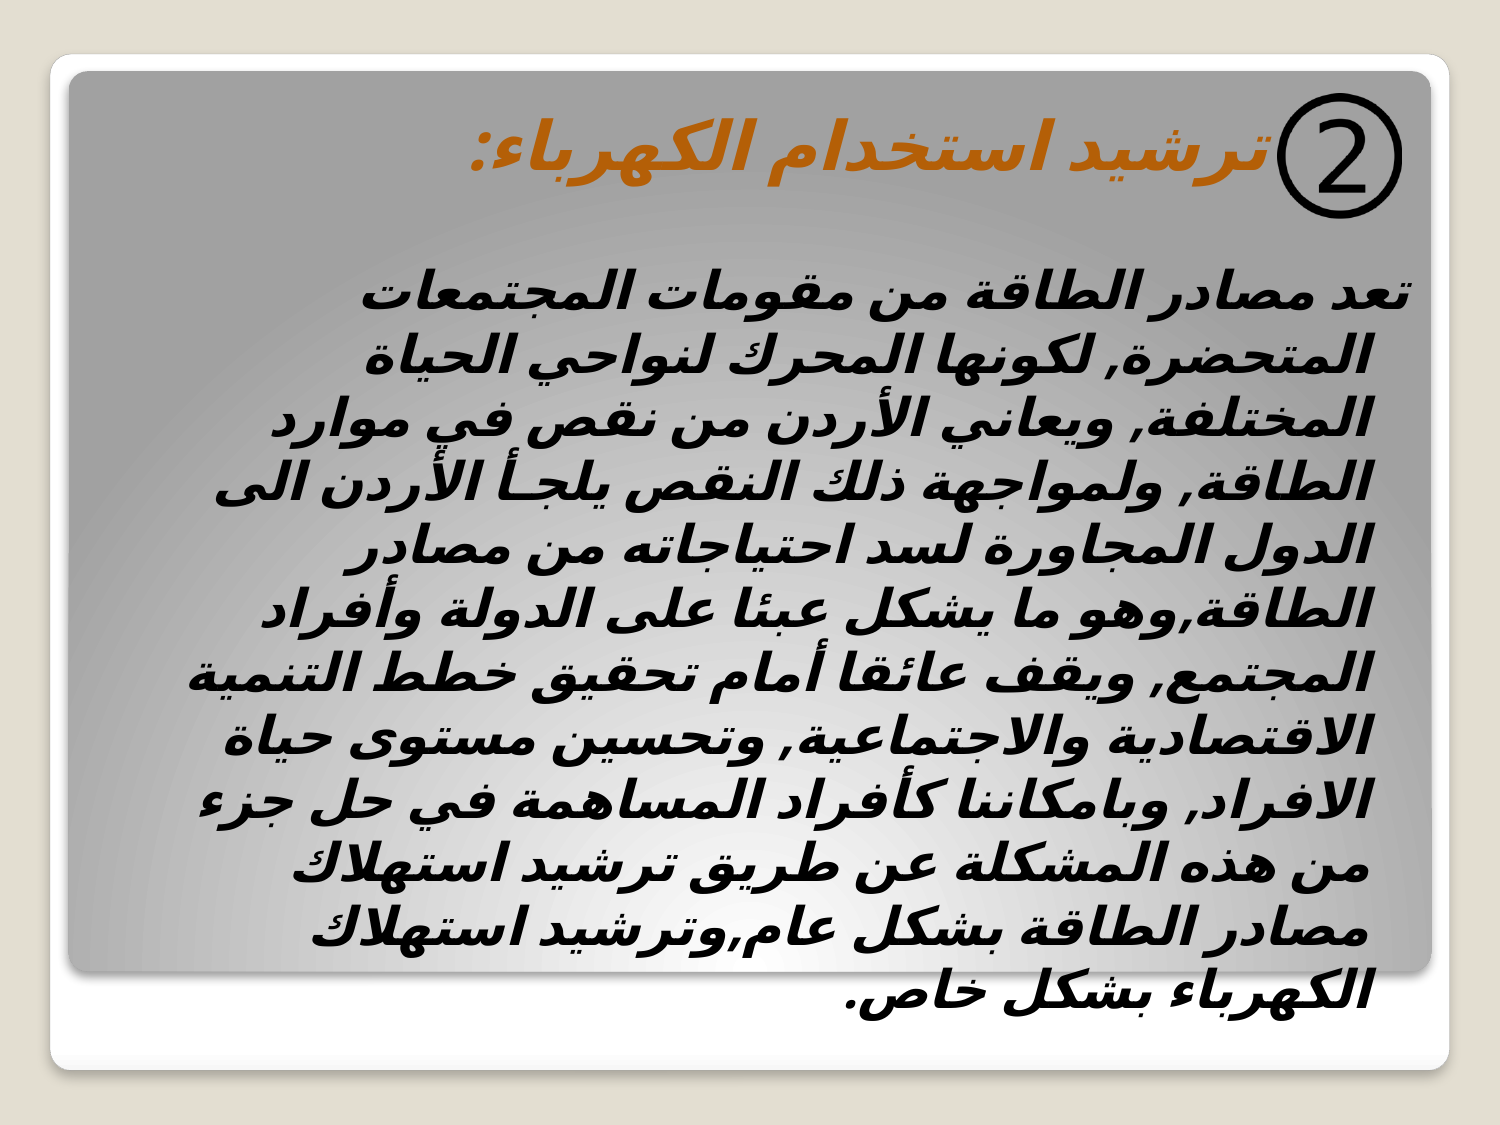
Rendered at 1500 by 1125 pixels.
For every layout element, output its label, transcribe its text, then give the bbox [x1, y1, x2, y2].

picture [1277, 93, 1403, 233]
list ترشيد استخدام الكهرباء: تعد مصادر الطاقة من مقومات المجتمعات المتحضرة, لكونها المحرك لنواحي الحياة المختلفة, ويعاني الأردن من نقص في موارد الطاقة, ولمواجهة ذلك النقص يلجـأ الأردن الى الدول المجاورة لسد احتياجاته من مصادر الطاقة,وهو ما يشكل عبئا على الدولة وأفراد المجتمع, ويقف عائقا أمام تحقيق خطط التنمية الاقتصادية والاجتماعية, وتحسين مستوى حياة الافراد, وبامكاننا كأفراد المساهمة في حل جزء من هذه المشكلة عن طريق ترشيد استهلاك مصادر الطاقة بشكل عام,وترشيد استهلاك الكهرباء بشكل خاص. [82, 86, 1425, 1032]
